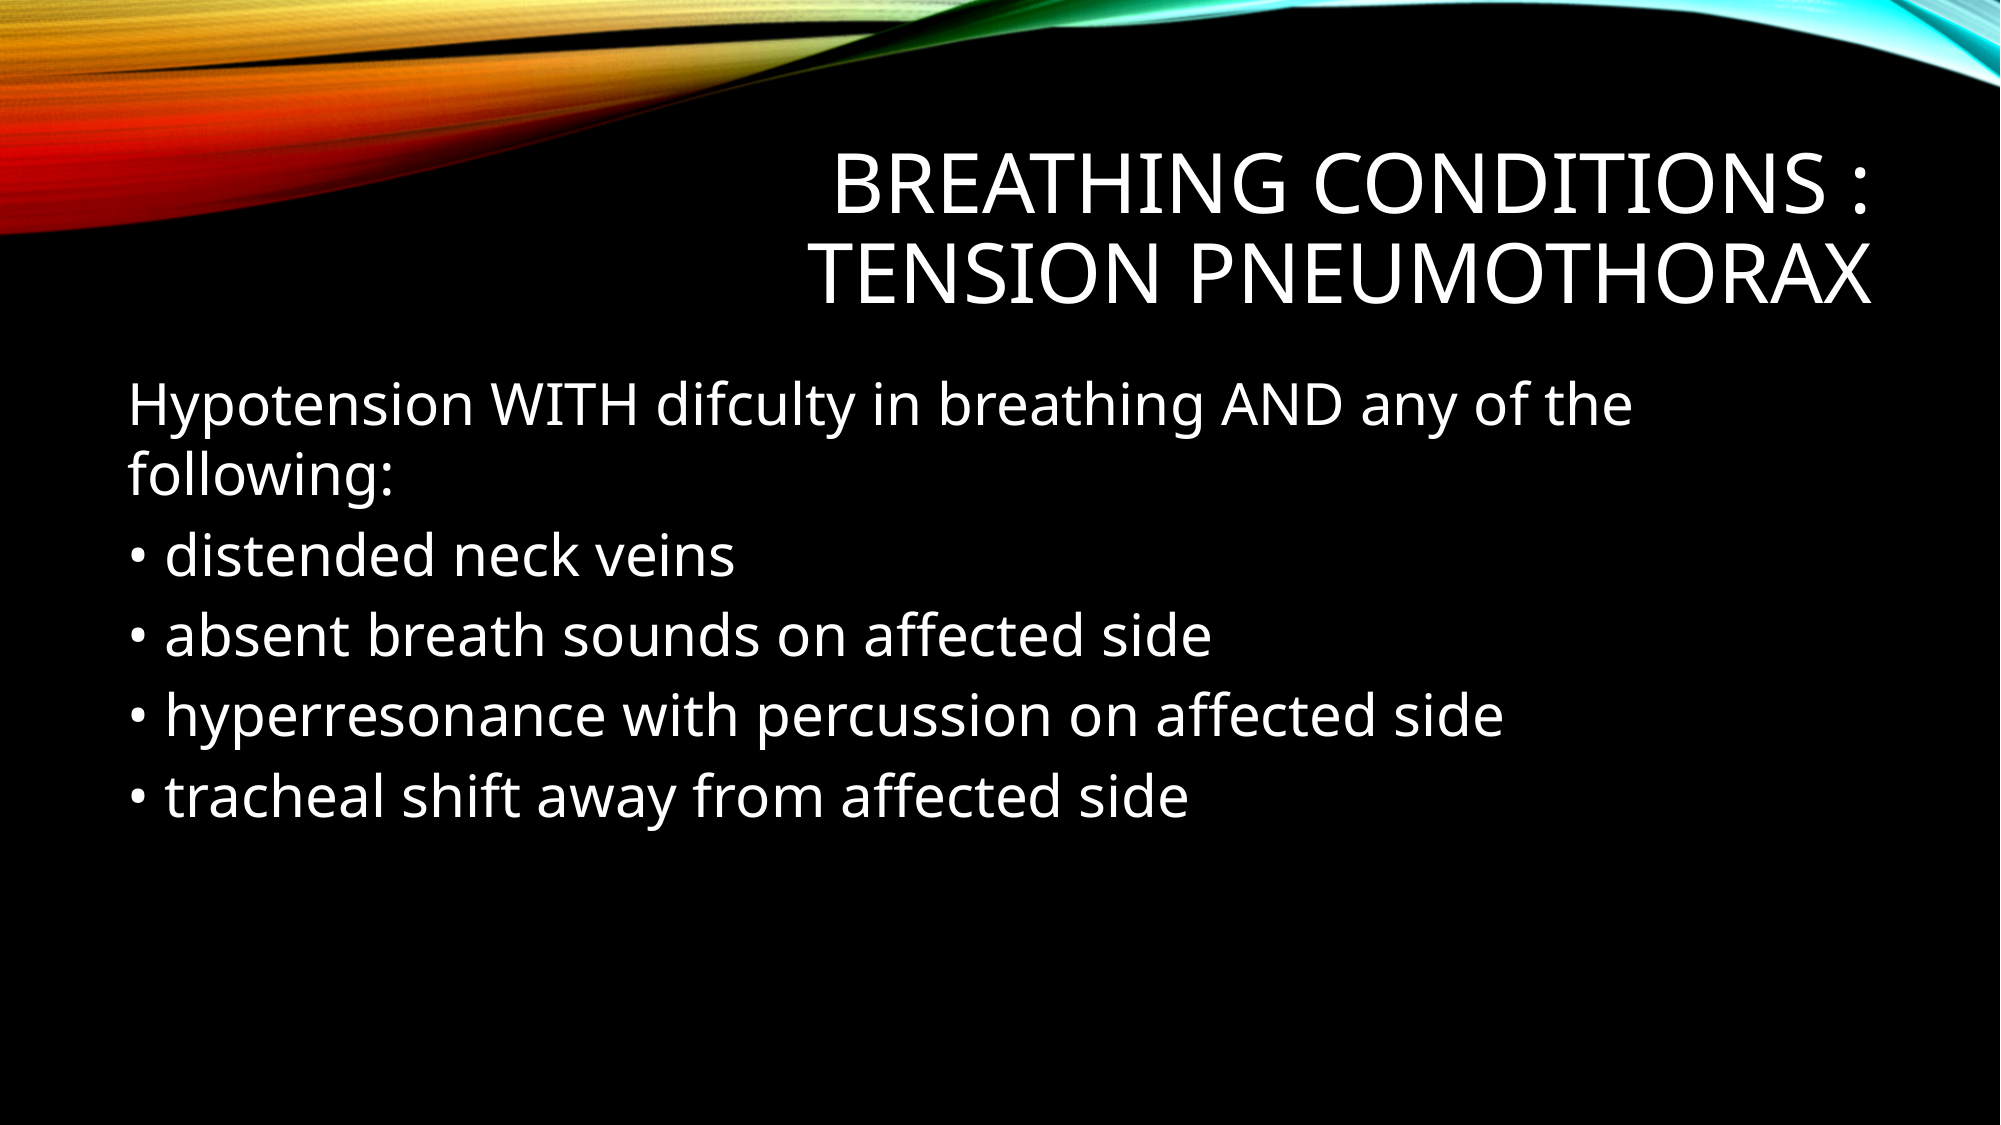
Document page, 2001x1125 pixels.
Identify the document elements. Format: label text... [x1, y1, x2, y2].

title Breathing conditions : tension pneumothorax [474, 125, 1888, 338]
list Hypotension WITH difculty in breathing AND any of the following: • distended neck veins • absent breath sounds on affected side • hyperresonance with percussion on affected side • tracheal shift away from affected side [112, 360, 1888, 1021]
picture [0, 0, 2000, 237]
